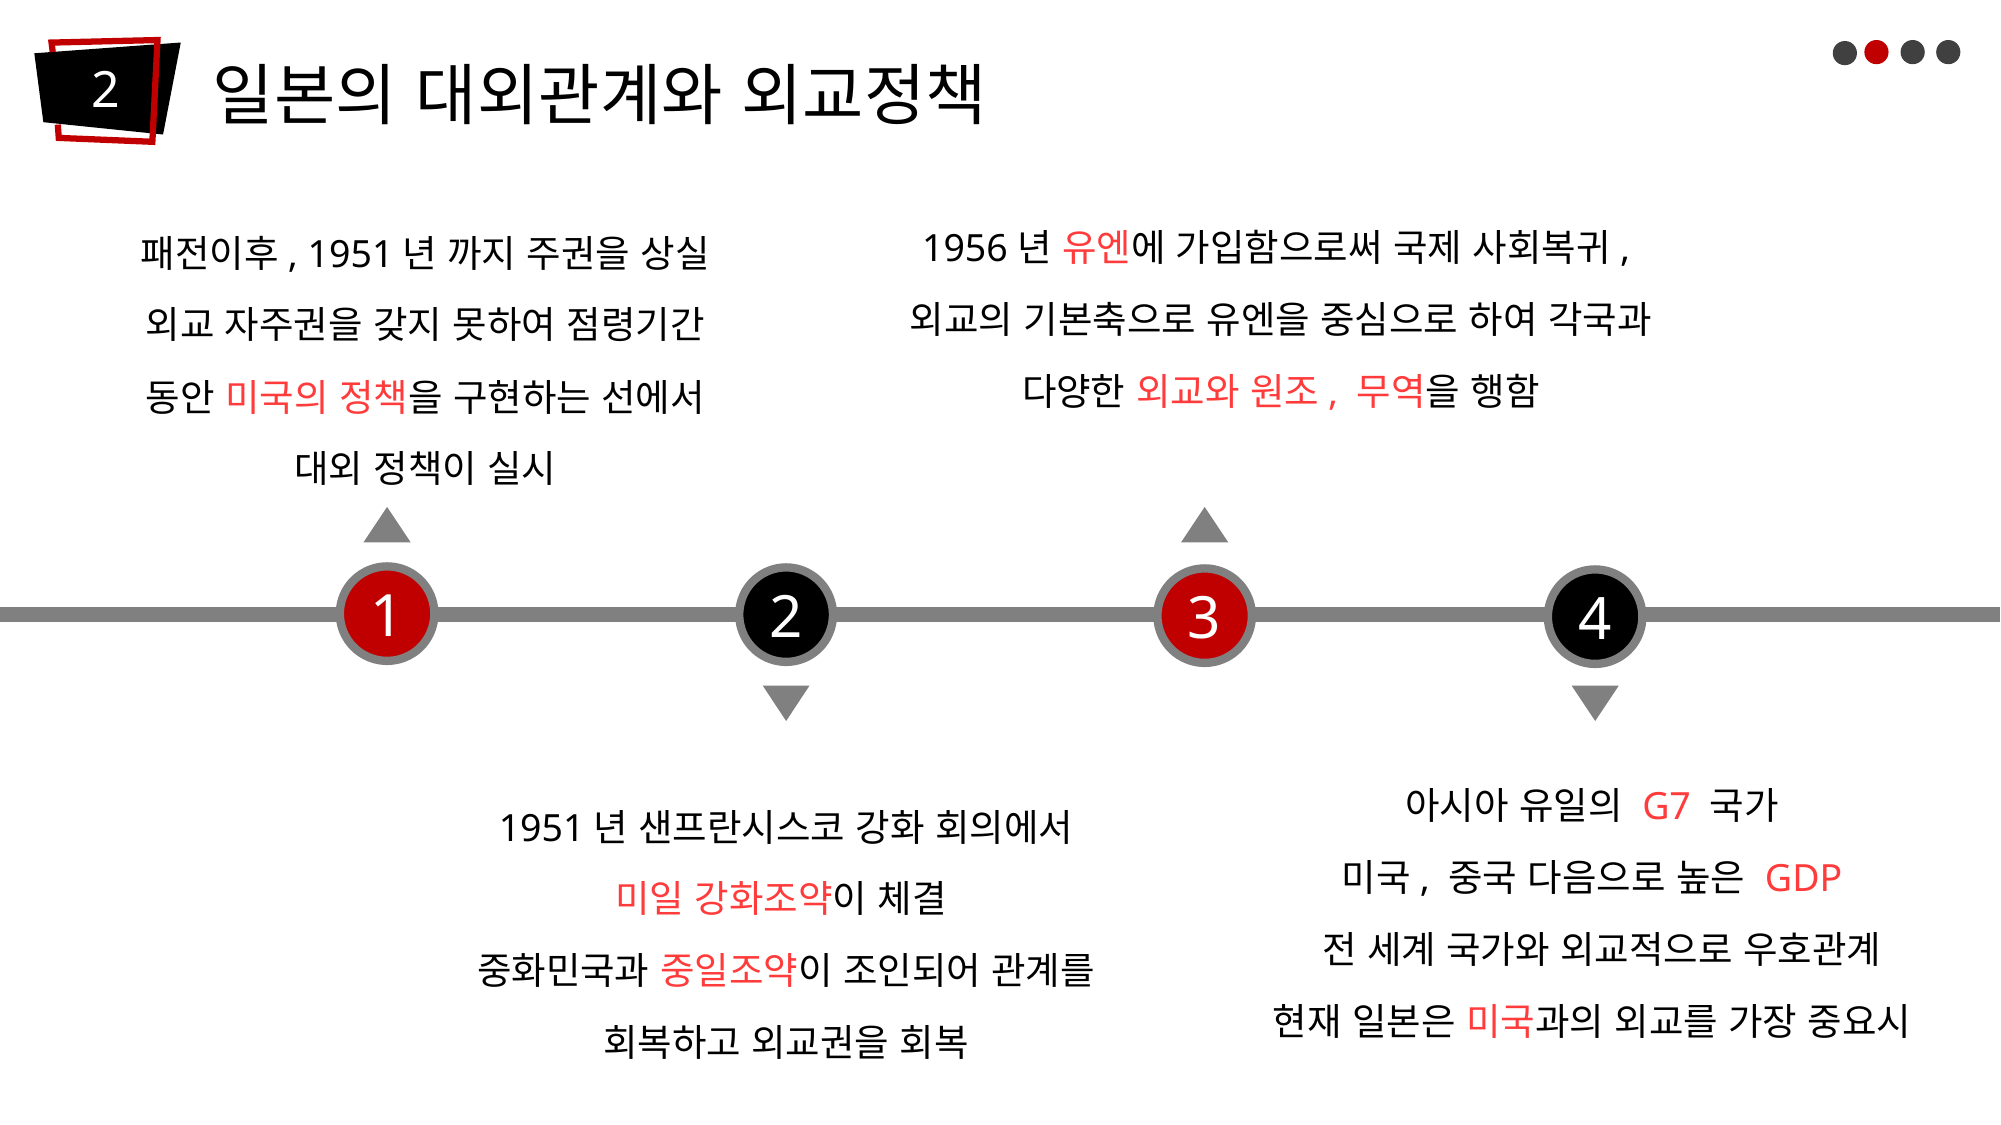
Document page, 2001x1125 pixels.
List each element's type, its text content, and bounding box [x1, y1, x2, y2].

text_box 4 [1546, 615, 1644, 665]
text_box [34, 40, 181, 142]
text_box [111, 195, 740, 543]
text_box 1 [338, 565, 436, 614]
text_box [1832, 39, 1961, 66]
text_box 3 [1156, 615, 1253, 664]
text_box 2 [738, 615, 834, 663]
text_box 3 [1156, 567, 1253, 614]
text_box 2 [738, 566, 834, 614]
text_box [460, 685, 1112, 1065]
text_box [1235, 685, 1949, 1044]
text_box 4 [1546, 568, 1644, 614]
text_box 1 [338, 615, 436, 662]
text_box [871, 189, 1690, 543]
text_box 일본의 대외관계와 외교정책 [198, 45, 1120, 141]
